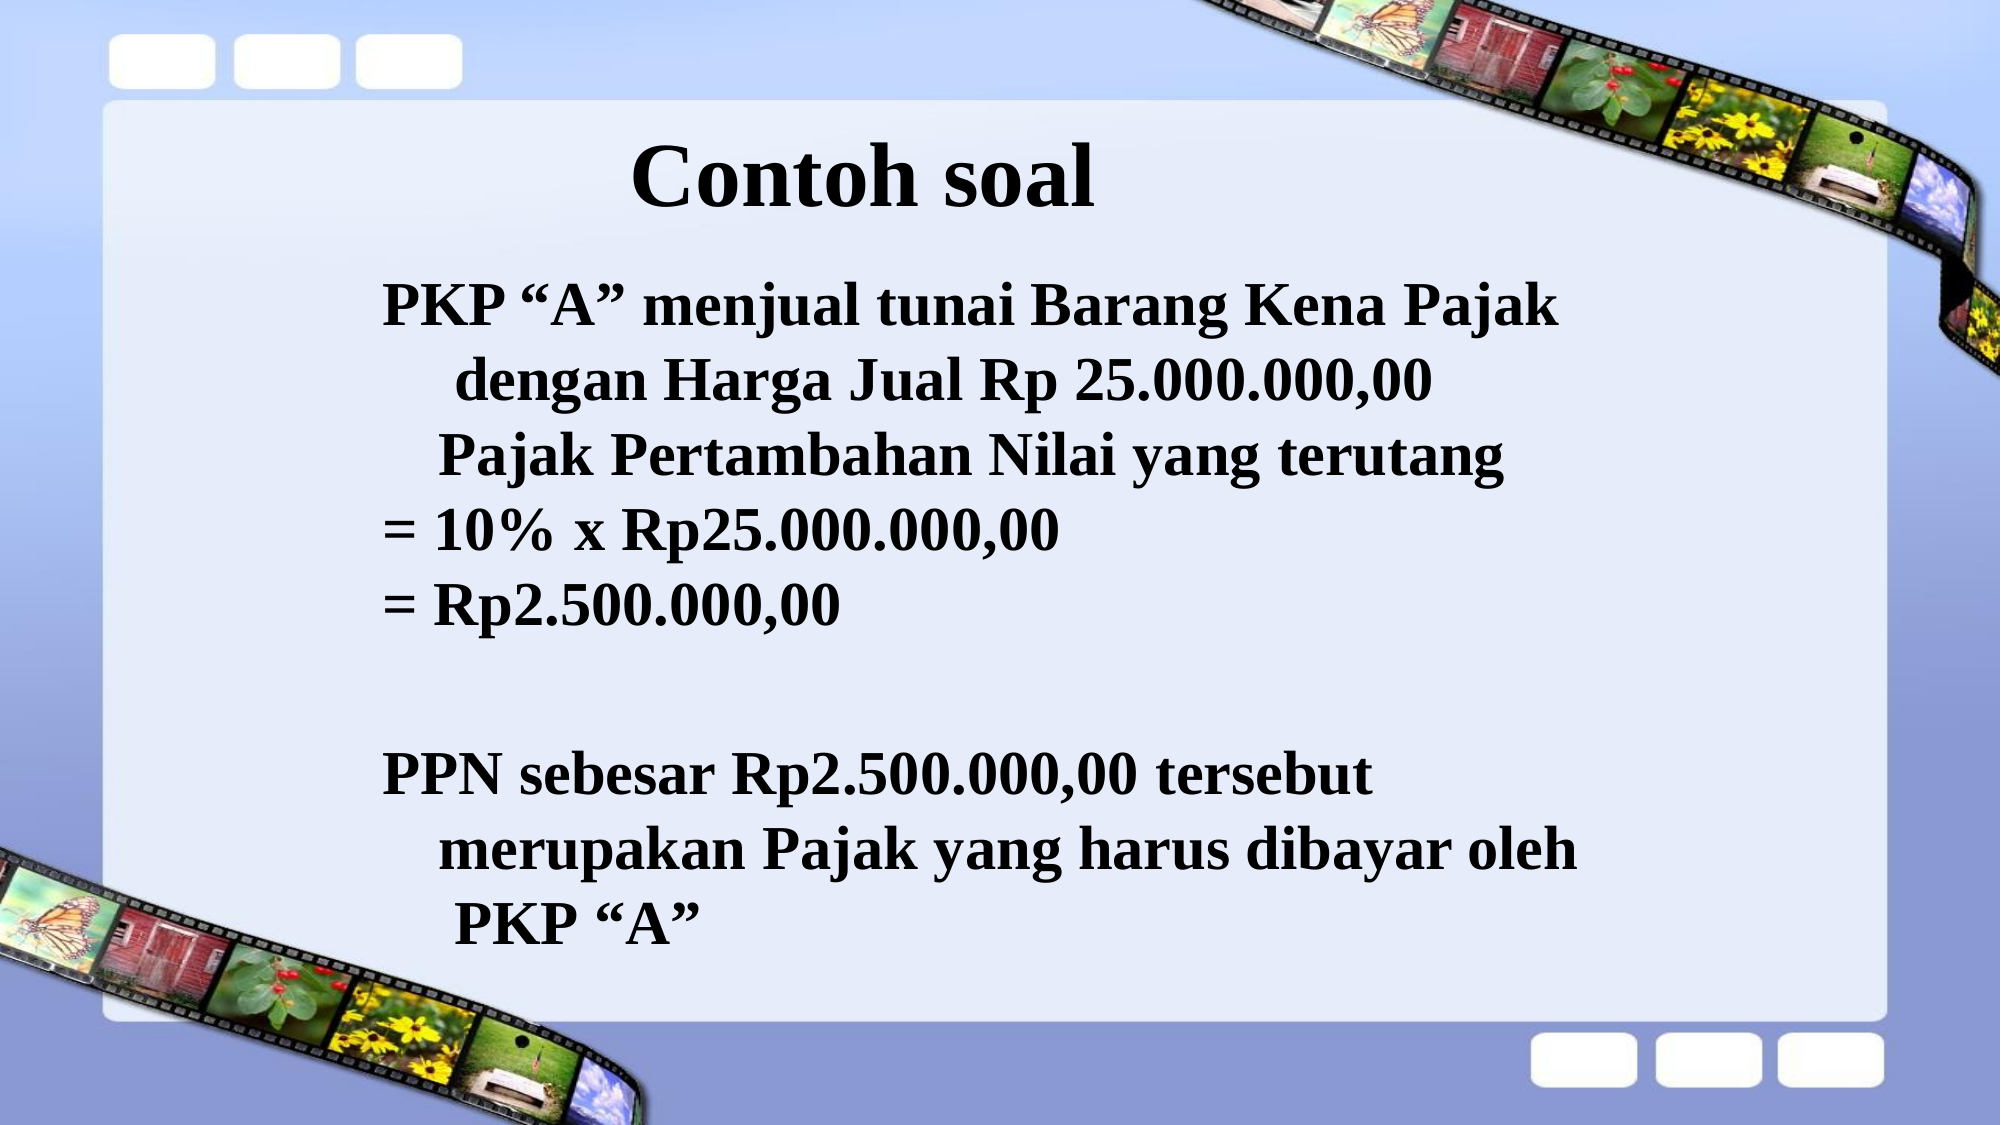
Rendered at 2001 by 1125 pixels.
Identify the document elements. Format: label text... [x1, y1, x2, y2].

title Contoh soal [627, 112, 1099, 261]
picture [0, 0, 2000, 1125]
text_box PKP “A” menjual tunai Barang Kena Pajak dengan Harga Jual Rp 25.000.000,00 Pajak Pertambahan Nilai yang terutang = 10% x Rp25.000.000,00 = Rp2.500.000,00 PPN sebesar Rp2.500.000,00 tersebut merupakan Pajak yang harus dibayar oleh PKP “A” [380, 261, 1585, 957]
